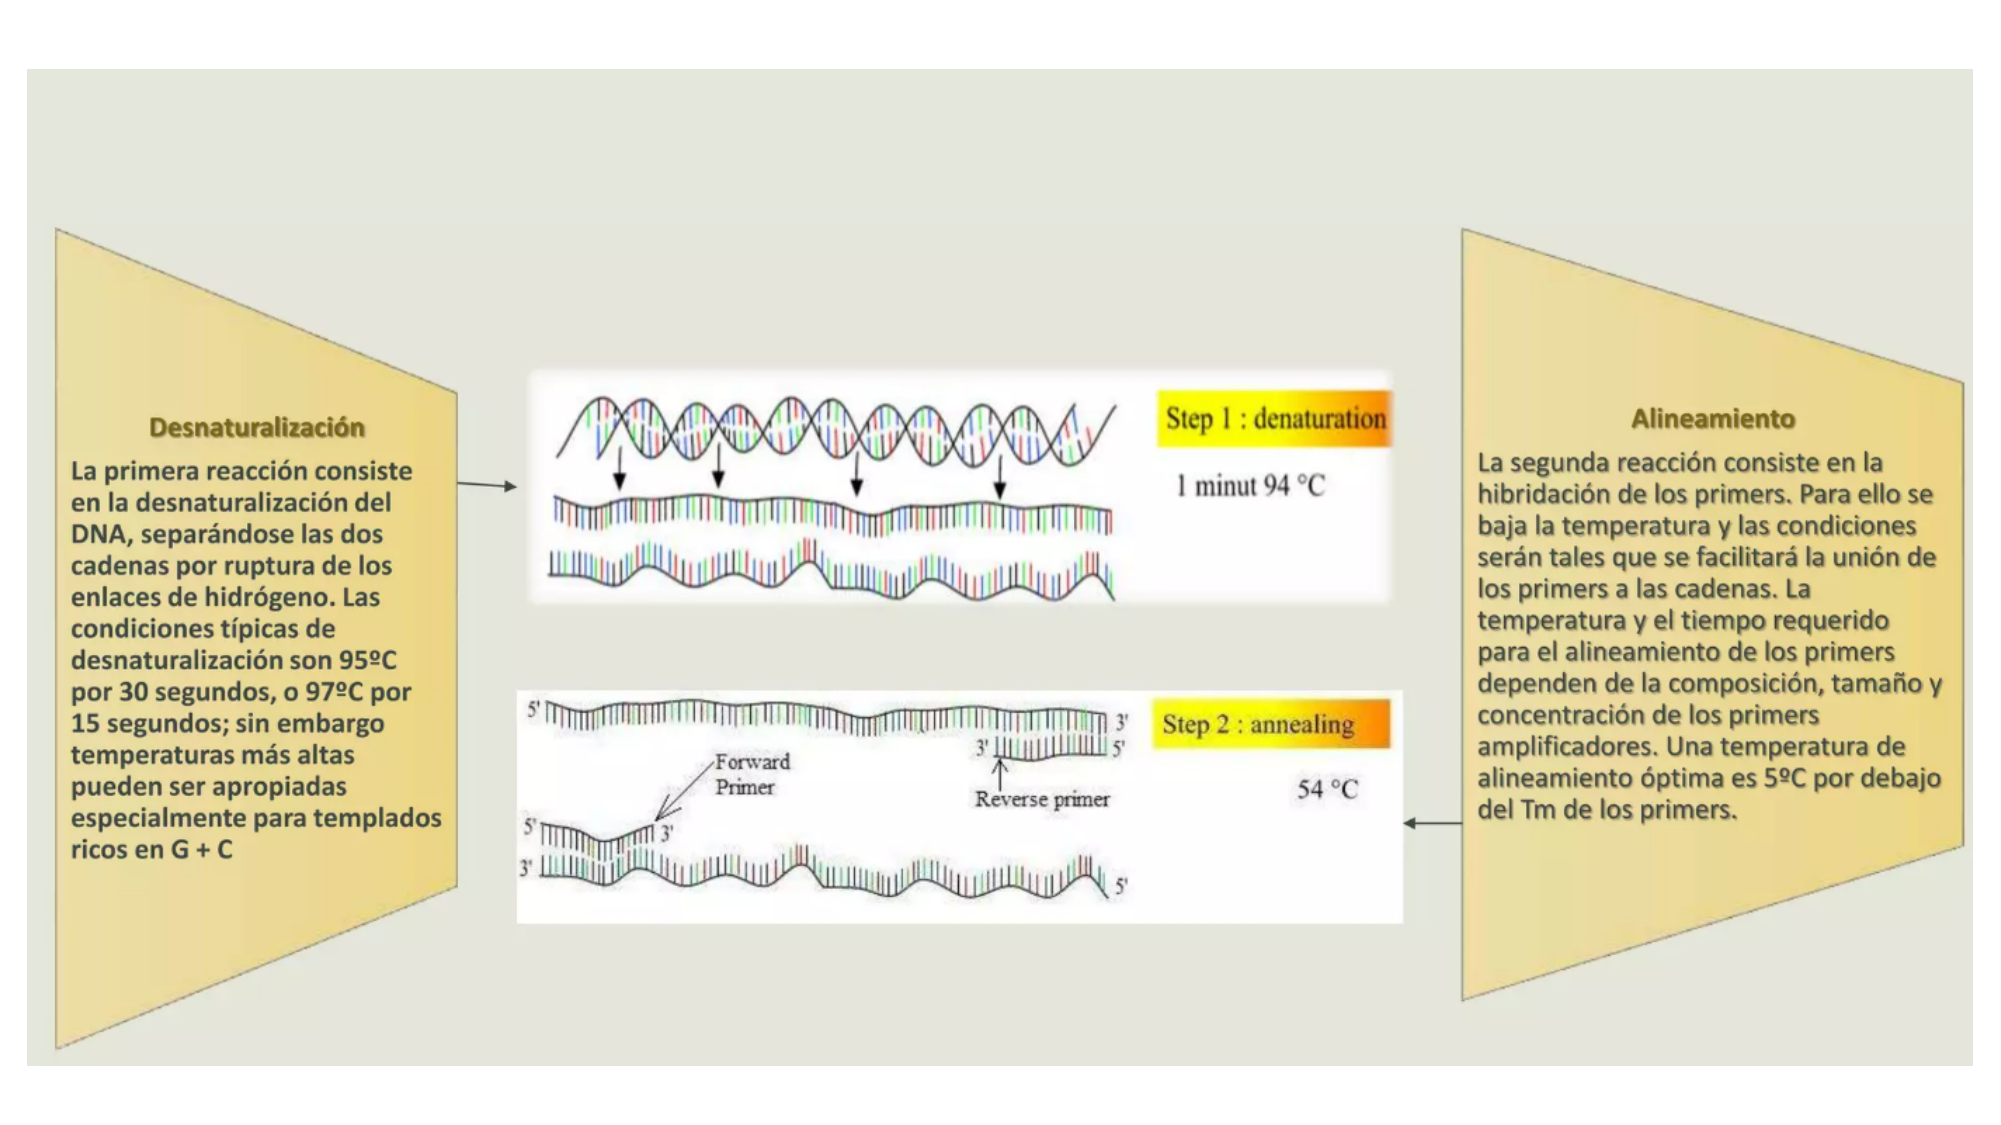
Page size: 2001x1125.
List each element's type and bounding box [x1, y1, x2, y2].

picture [27, 69, 1973, 1066]
